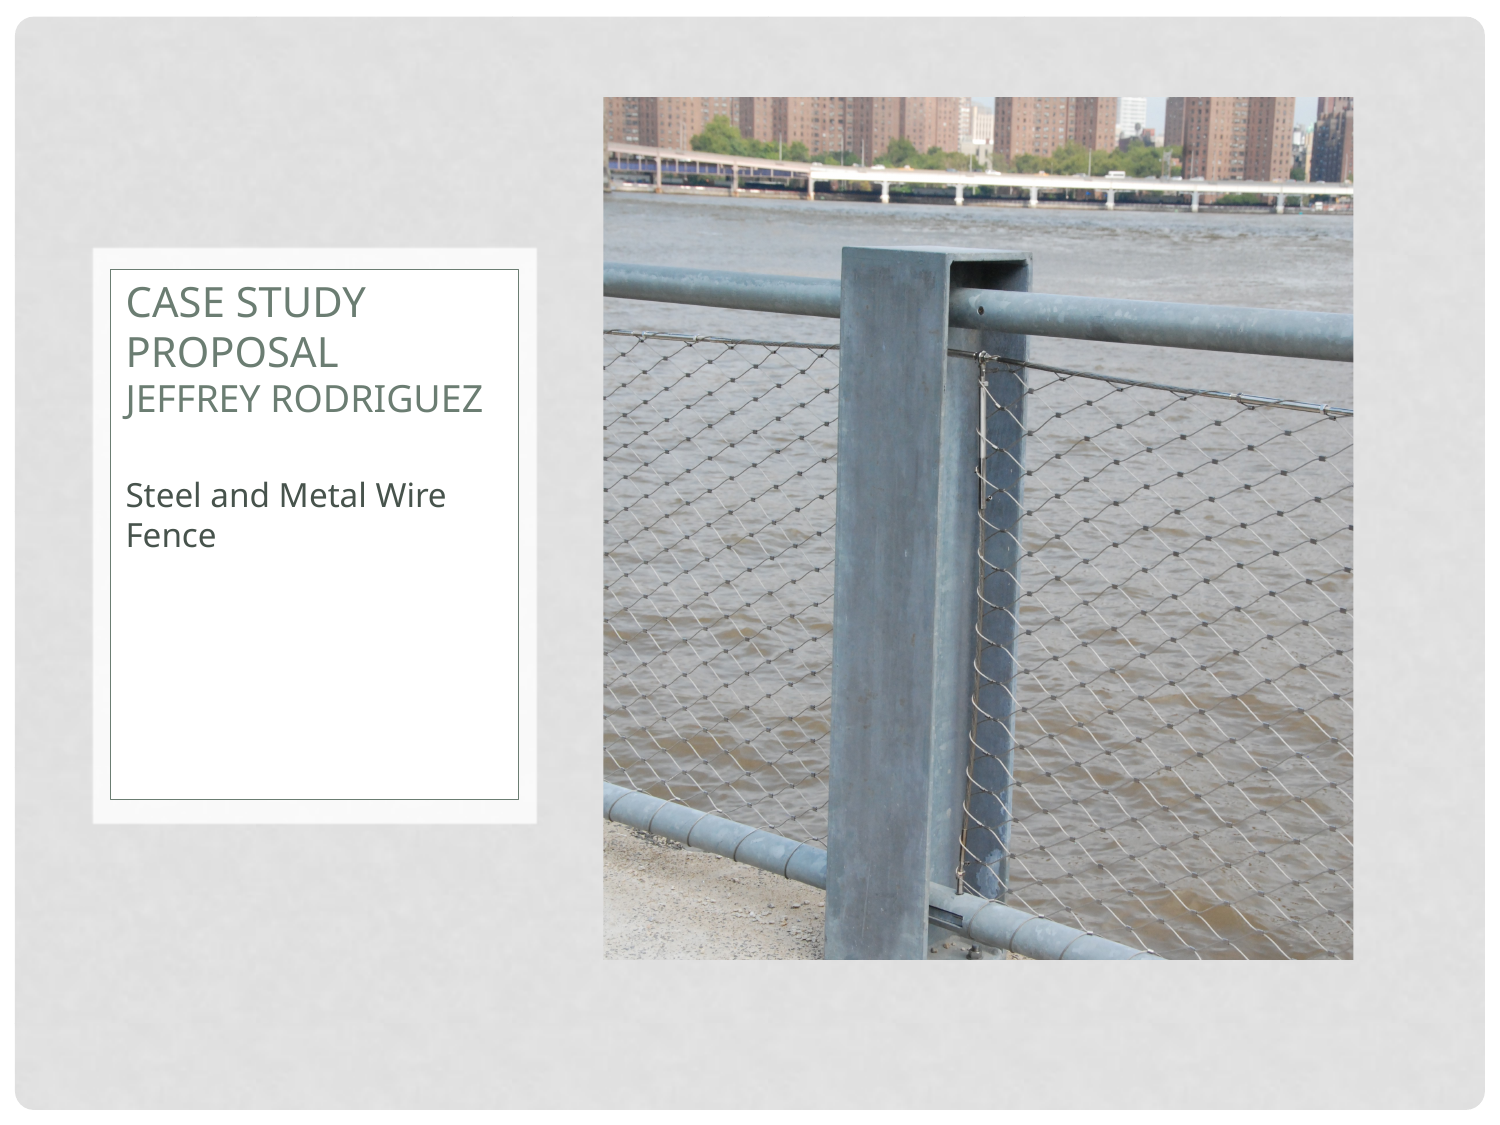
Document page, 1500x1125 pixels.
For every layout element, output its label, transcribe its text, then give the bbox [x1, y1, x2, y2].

list Steel and Metal Wire Fence [110, 466, 527, 593]
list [603, 97, 1354, 961]
title Case study Proposal Jeffrey Rodriguez [110, 223, 580, 428]
